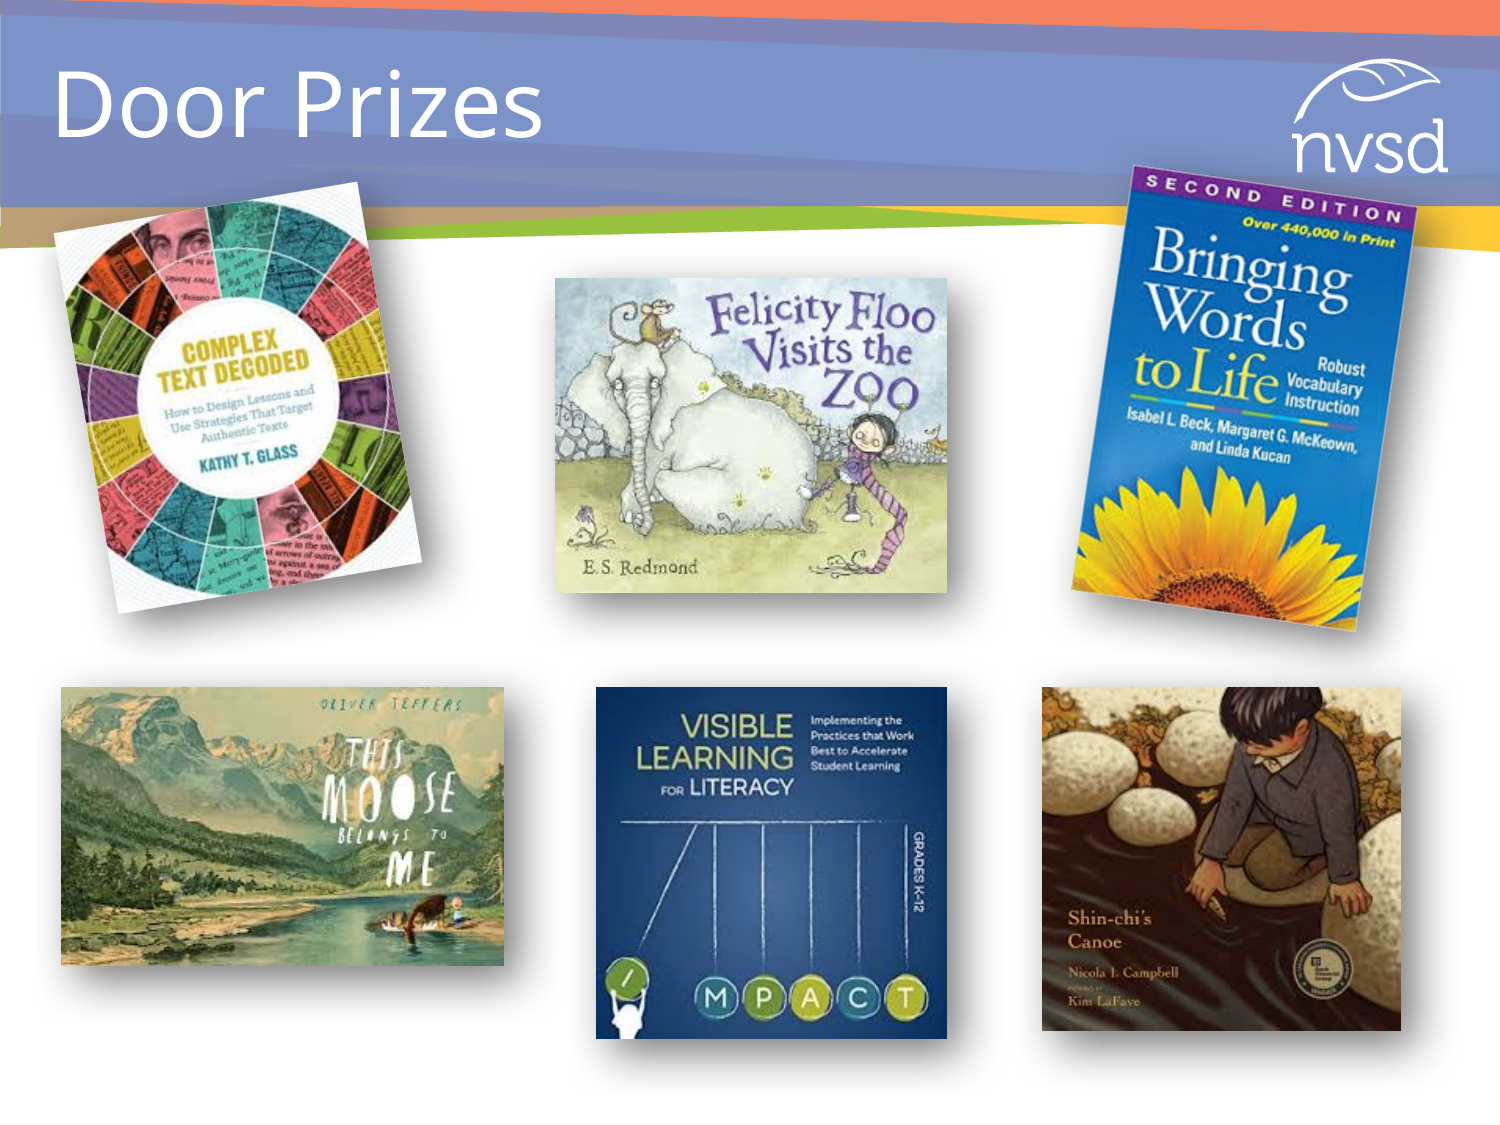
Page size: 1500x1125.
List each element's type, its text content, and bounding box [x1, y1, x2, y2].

title Door Prizes [35, 46, 1288, 197]
picture [0, 0, 1500, 1125]
